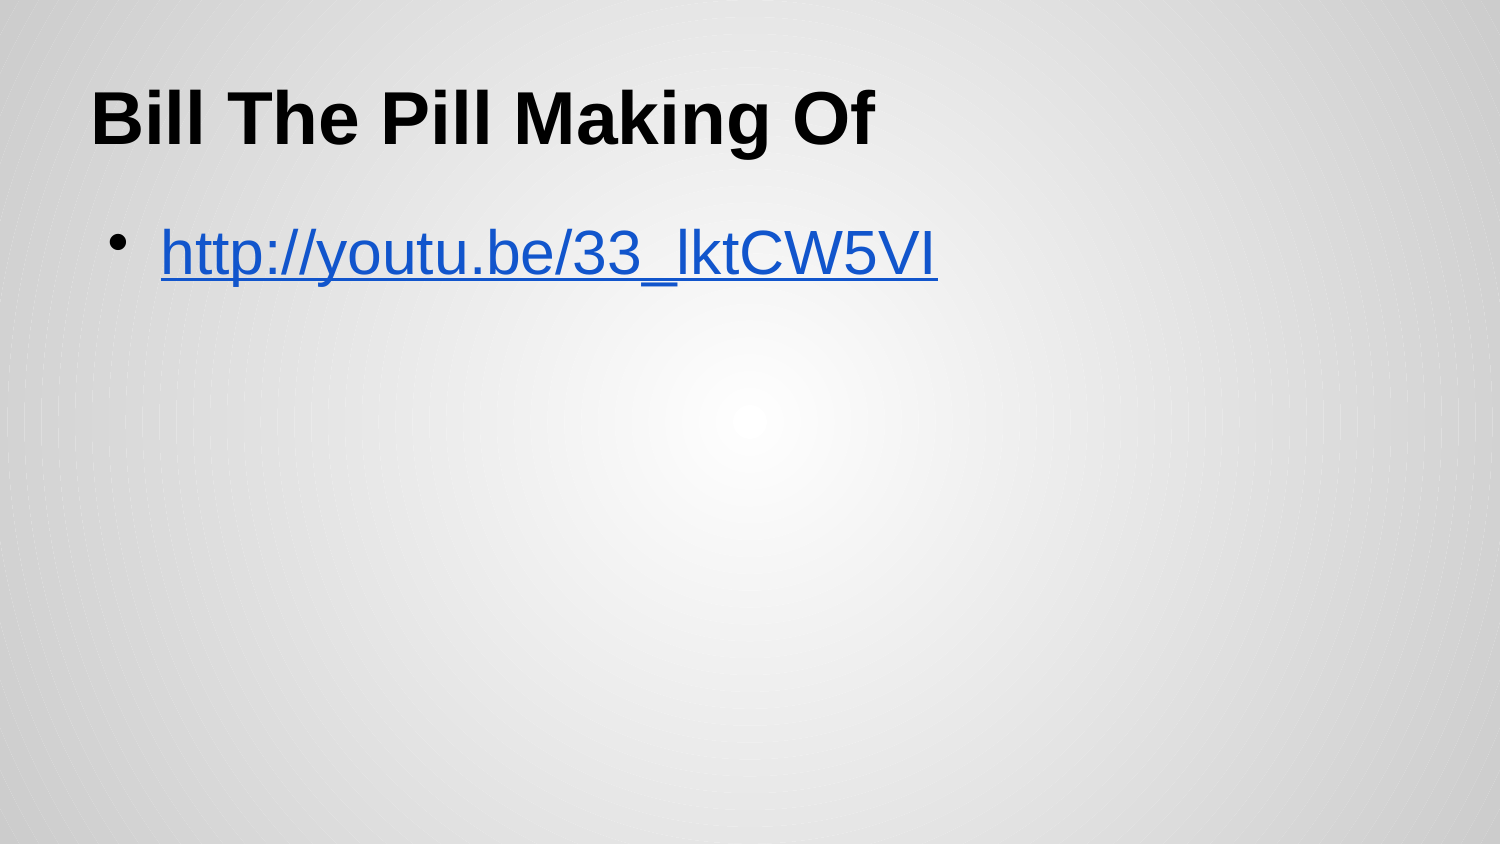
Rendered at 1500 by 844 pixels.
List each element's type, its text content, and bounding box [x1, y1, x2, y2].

list http://youtu.be/33_lktCW5VI [74, 196, 1426, 809]
title Bill The Pill Making Of [74, 33, 1426, 175]
